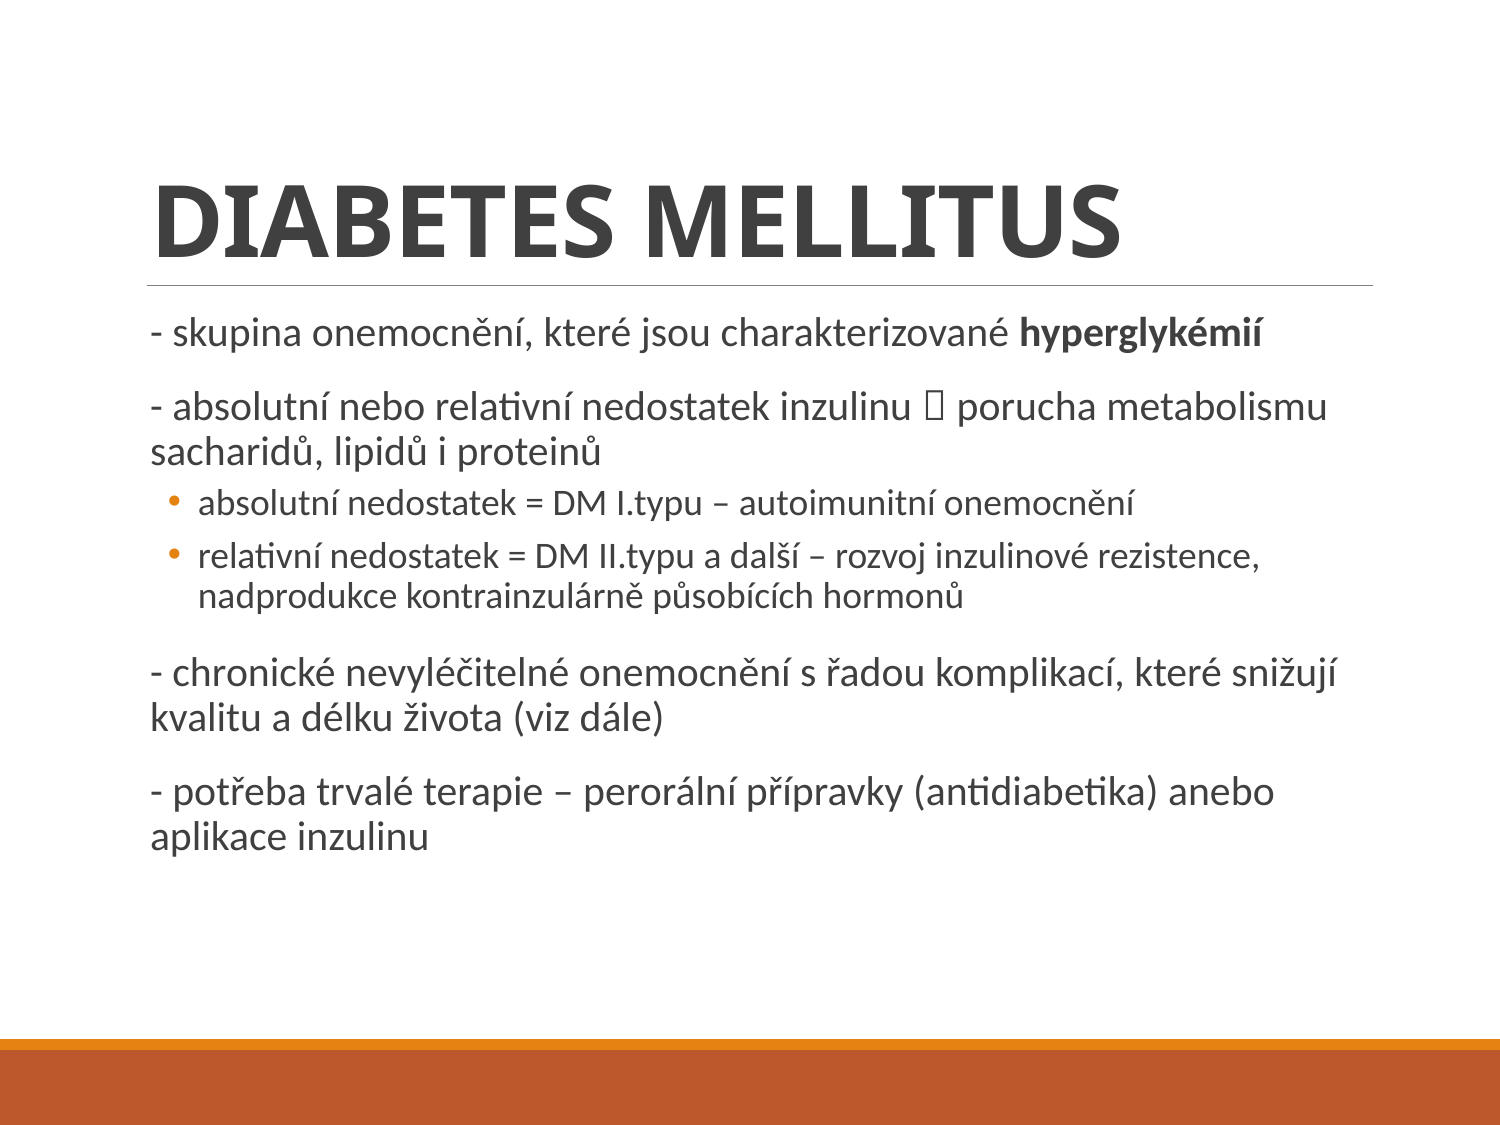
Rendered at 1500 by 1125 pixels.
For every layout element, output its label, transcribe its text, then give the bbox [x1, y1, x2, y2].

list - skupina onemocnění, které jsou charakterizované hyperglykémií - absolutní nebo relativní nedostatek inzulinu  porucha metabolismu sacharidů, lipidů i proteinů absolutní nedostatek = DM I.typu – autoimunitní onemocnění relativní nedostatek = DM II.typu a další – rozvoj inzulinové rezistence, nadprodukce kontrainzulárně působících hormonů - chronické nevyléčitelné onemocnění s řadou komplikací, které snižují kvalitu a délku života (viz dále) - potřeba trvalé terapie – perorální přípravky (antidiabetika) anebo aplikace inzulinu [135, 302, 1373, 963]
title DIABETES MELLITUS [135, 47, 1373, 285]
